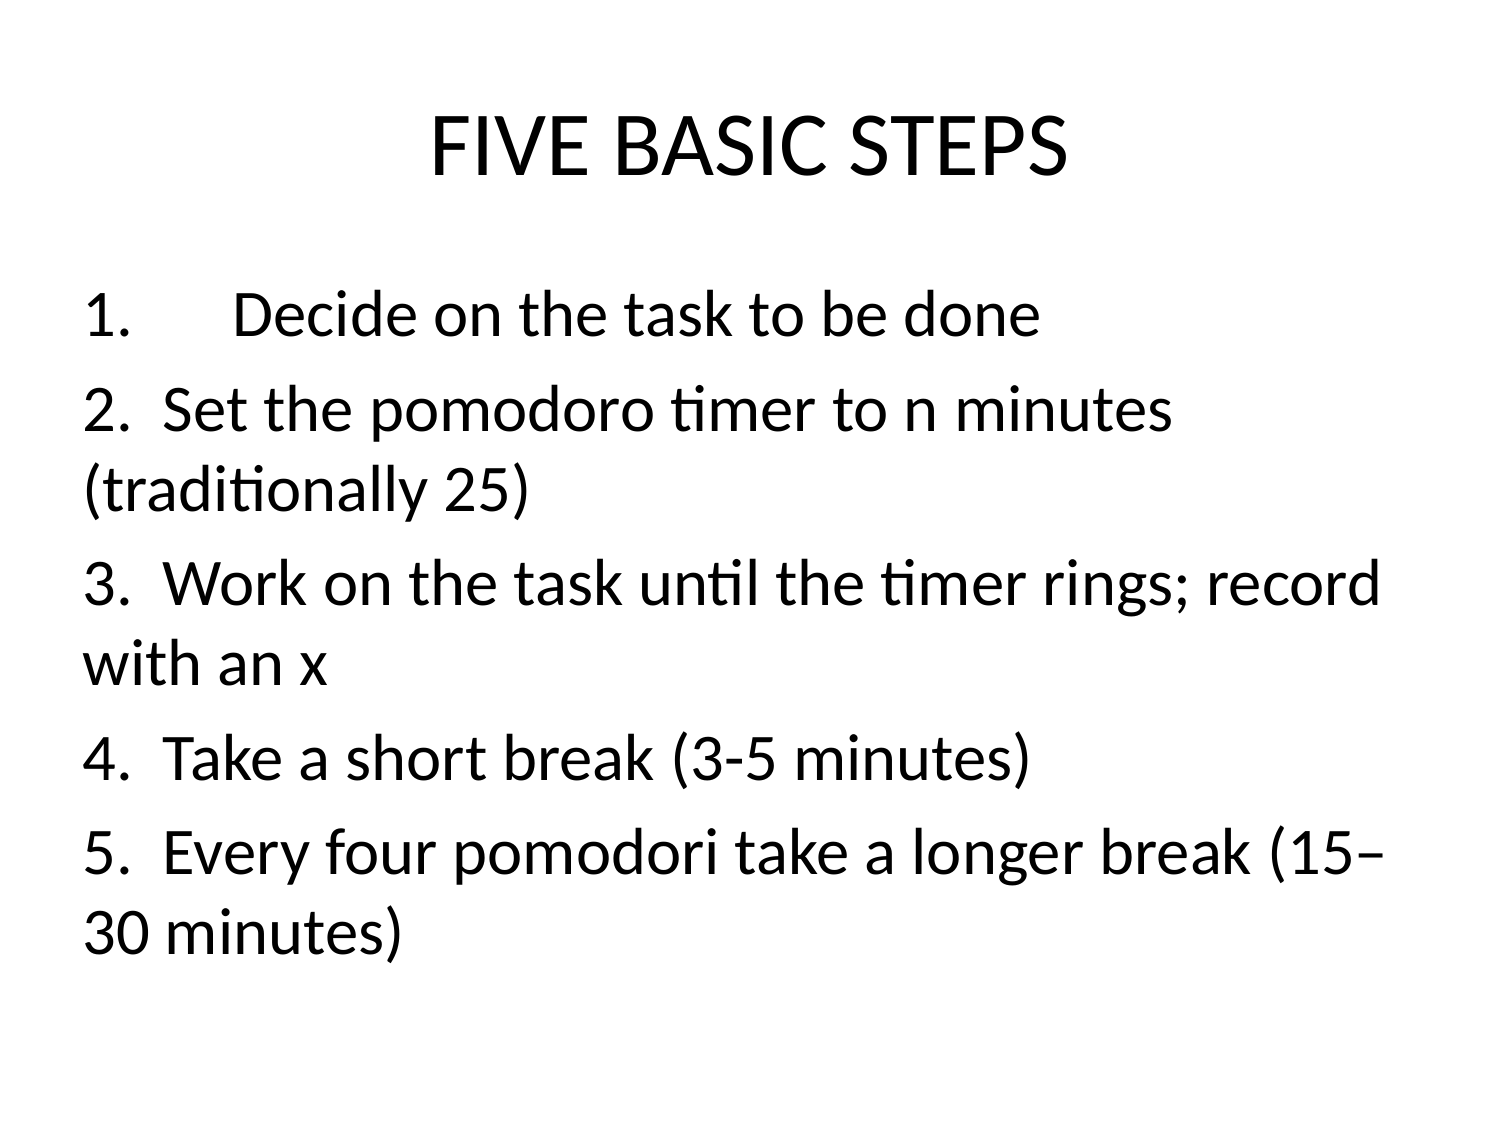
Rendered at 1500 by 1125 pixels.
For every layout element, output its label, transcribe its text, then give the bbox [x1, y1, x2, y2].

title FIVE BASIC STEPS [74, 44, 1426, 234]
list Decide on the task to be done 2. Set the pomodoro timer to n minutes (traditionally 25) 3. Work on the task until the timer rings; record with an x 4. Take a short break (3-5 minutes) 5. Every four pomodori take a longer break (15–30 minutes) [74, 261, 1426, 1006]
